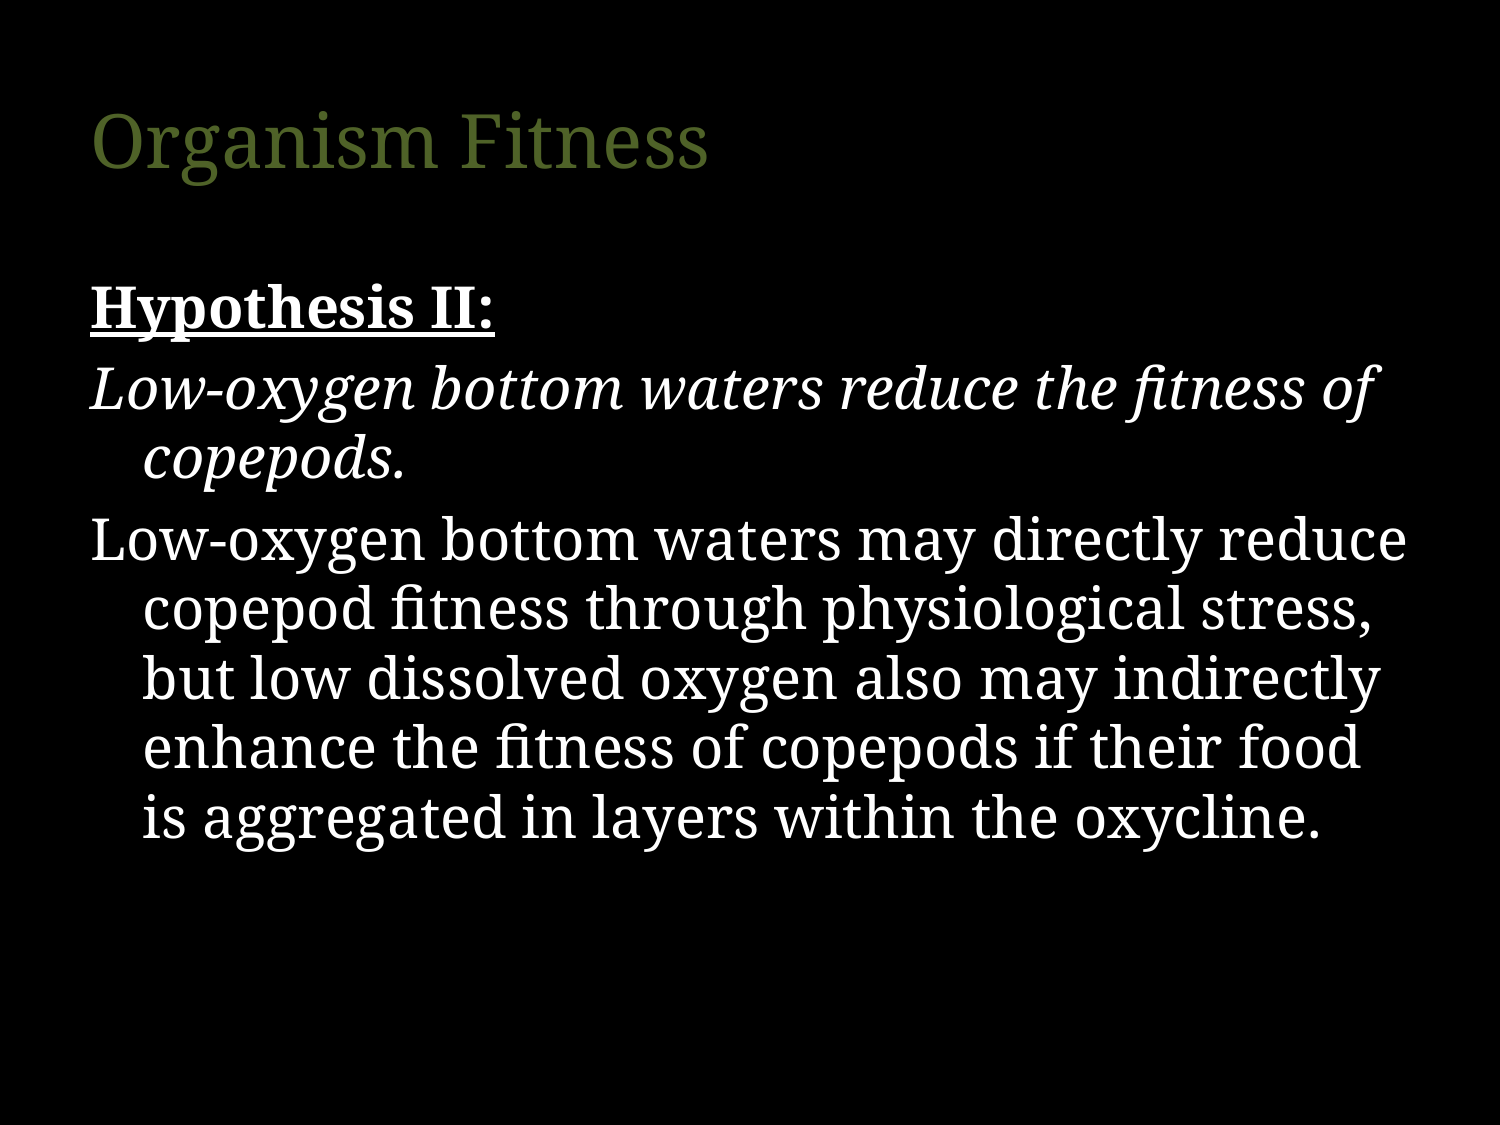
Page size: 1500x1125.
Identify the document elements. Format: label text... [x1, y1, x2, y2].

list Hypothesis II: Low-oxygen bottom waters reduce the fitness of copepods. Low-oxygen bottom waters may directly reduce copepod fitness through physiological stress, but low dissolved oxygen also may indirectly enhance the fitness of copepods if their food is aggregated in layers within the oxycline. [75, 262, 1425, 1005]
title Organism Fitness [75, 45, 1425, 233]
